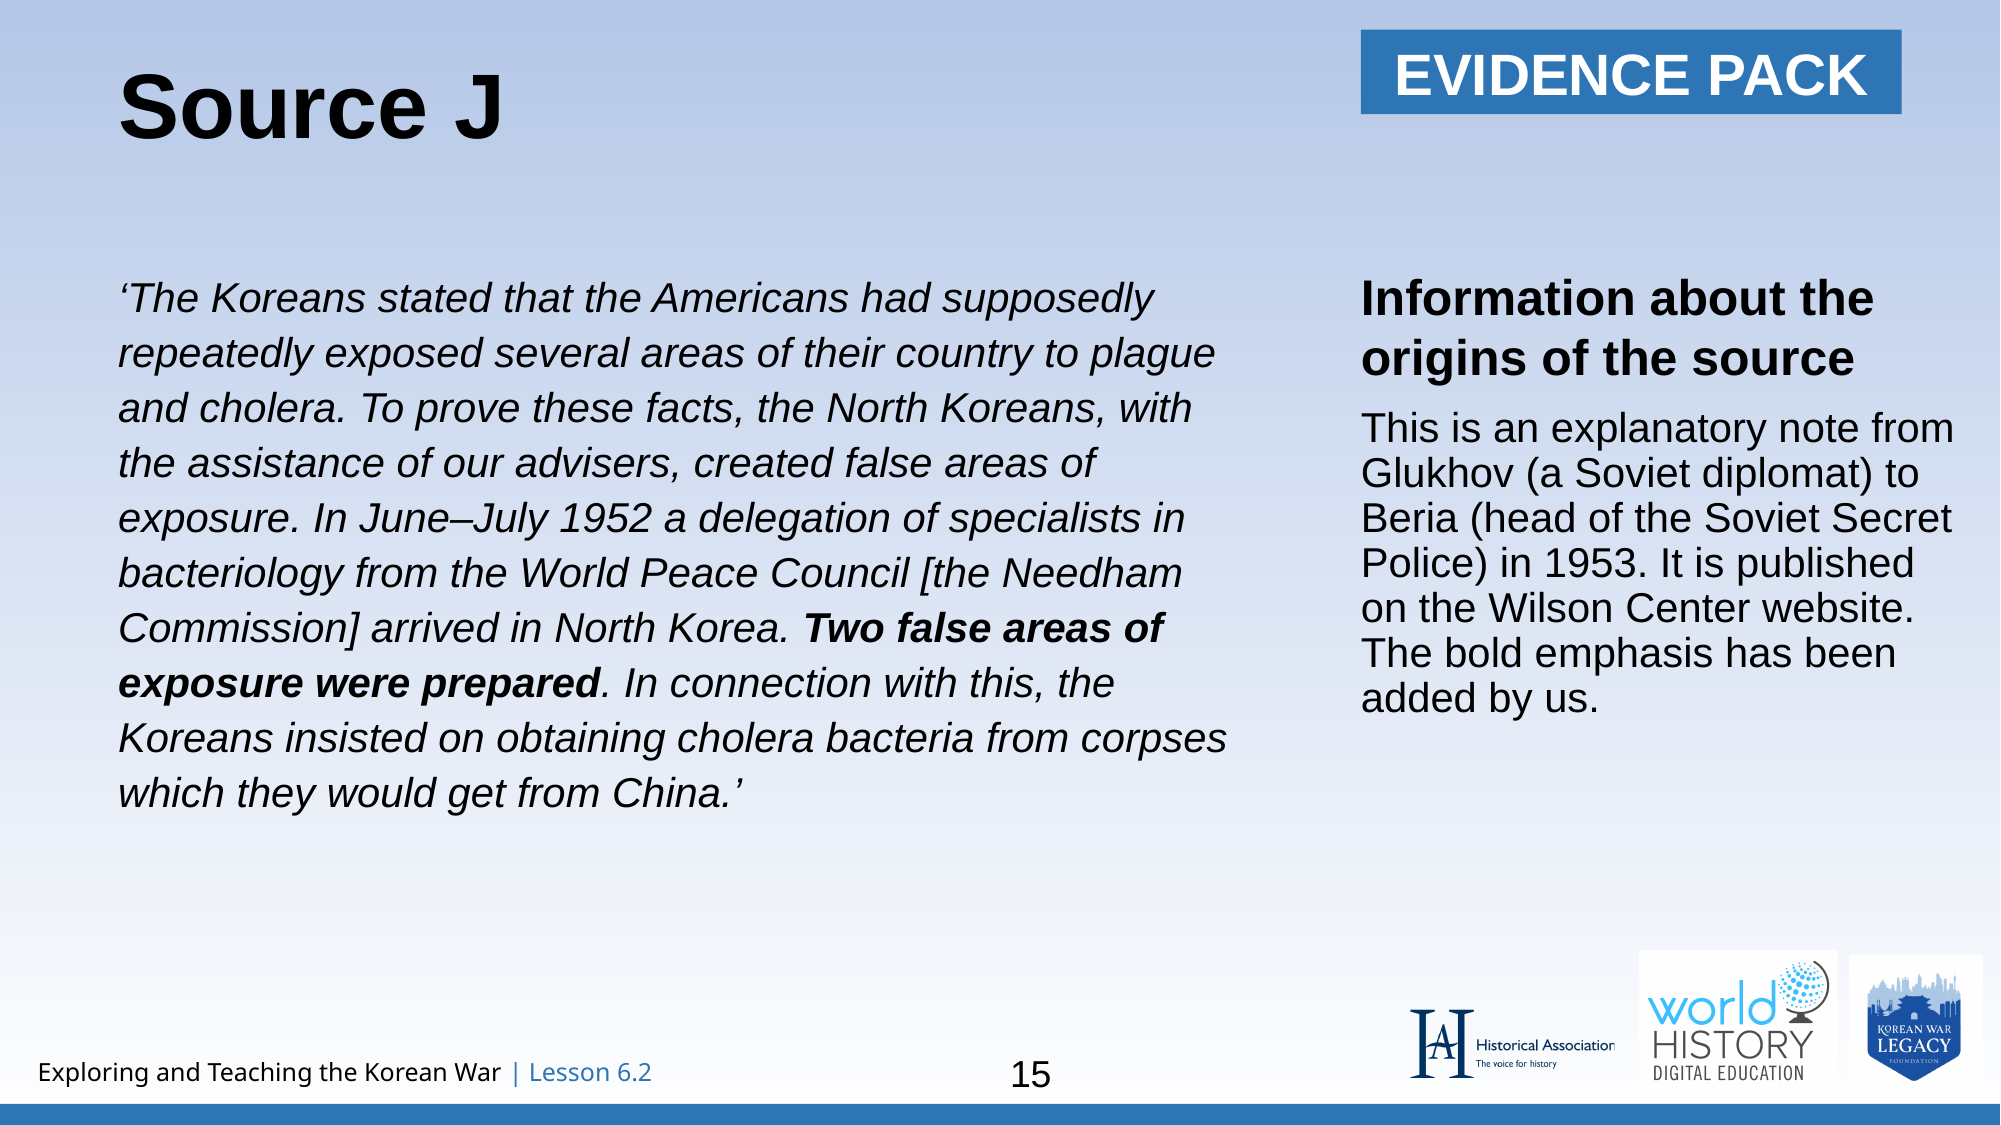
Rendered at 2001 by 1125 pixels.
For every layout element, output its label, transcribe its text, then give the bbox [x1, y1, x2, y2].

text_box EVIDENCE PACK [1360, 29, 1902, 115]
list ‘The Koreans stated that the Americans had supposedly repeatedly exposed several areas of their country to plague and cholera. To prove these facts, the North Koreans, with the assistance of our advisers, created false areas of exposure. In June–July 1952 a delegation of specialists in bacteriology from the World Peace Council [the Needham Commission] arrived in North Korea. Two false areas of exposure were prepared. In connection with this, the Koreans insisted on obtaining cholera bacteria from corpses which they would get from China.’ [118, 265, 1258, 980]
picture [1639, 1028, 1838, 1091]
title Source J [118, 59, 1844, 277]
slide_number 15 [647, 1042, 1414, 1103]
picture [1849, 1028, 1983, 1090]
text_box Information about the origins of the source This is an explanatory note from Glukhov (a Soviet diplomat) to Beria (head of the Soviet Secret Police) in 1953. It is published on the Wilson Center website. The bold emphasis has been added by us. [1360, 265, 1984, 1028]
